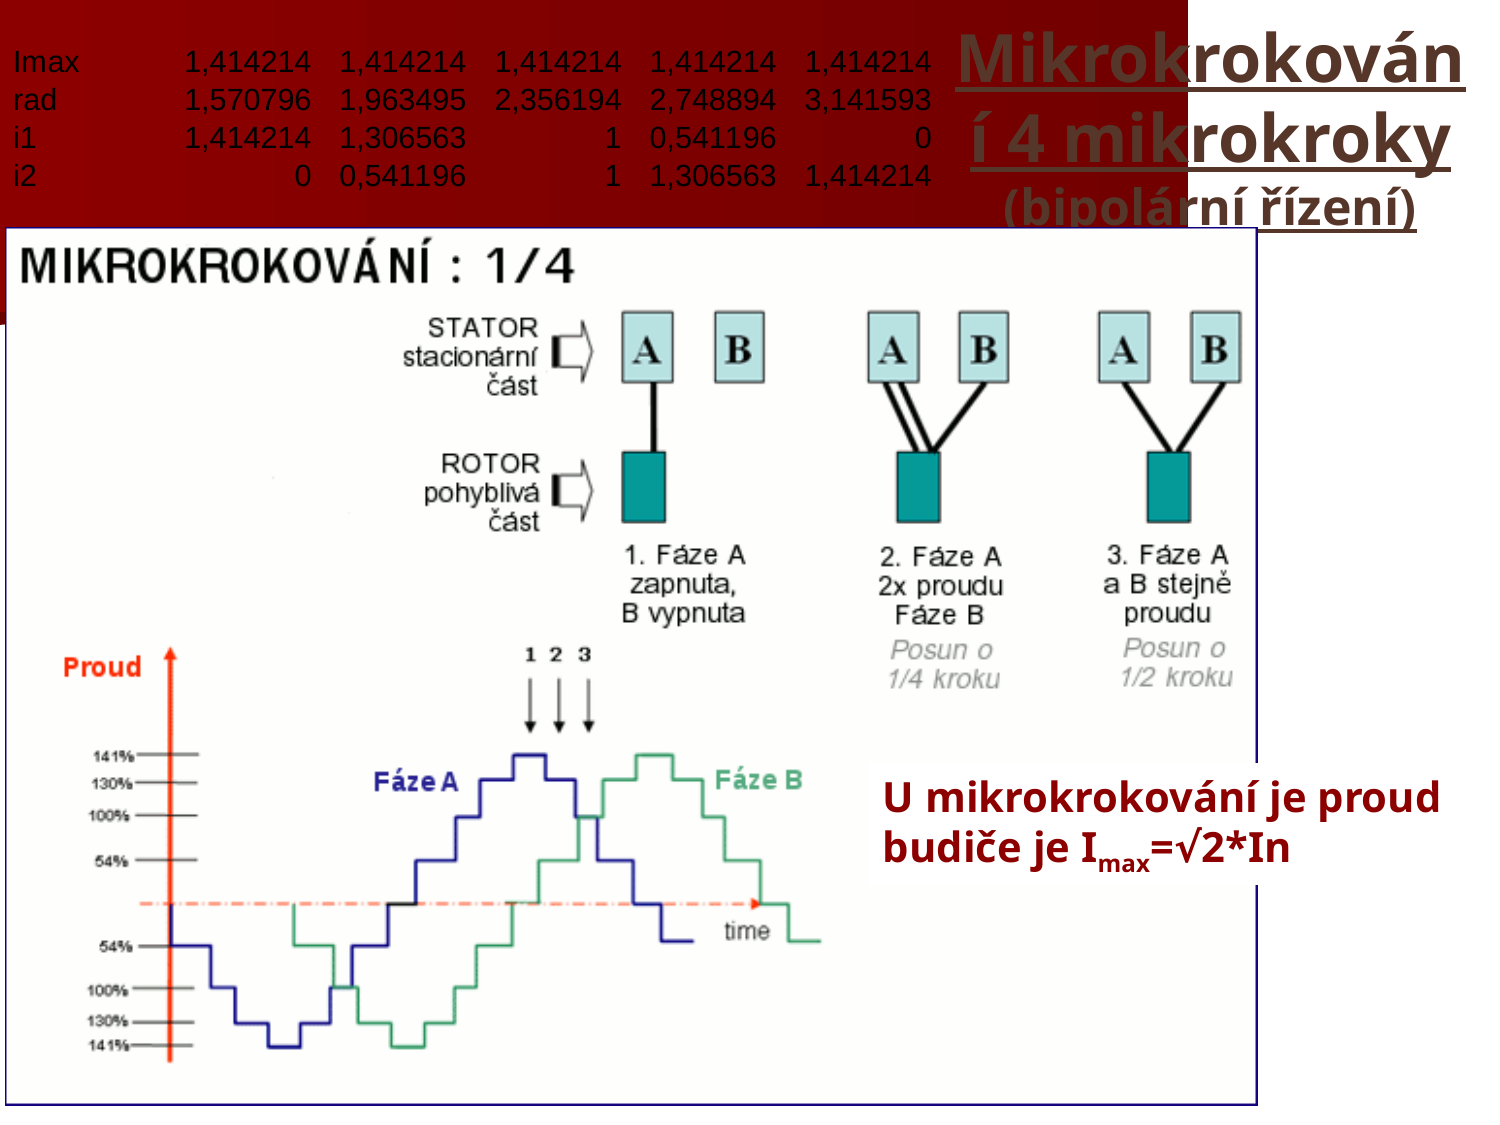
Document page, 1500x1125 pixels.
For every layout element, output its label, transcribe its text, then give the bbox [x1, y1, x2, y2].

text_box Mikrokrokování 4 mikrokroky (bipolární řízení) [938, 19, 1483, 232]
picture [5, 227, 1258, 1106]
text_box U mikrokrokování je proud budiče je Imax=√2*In [1258, 763, 1459, 885]
picture [5, 41, 939, 197]
